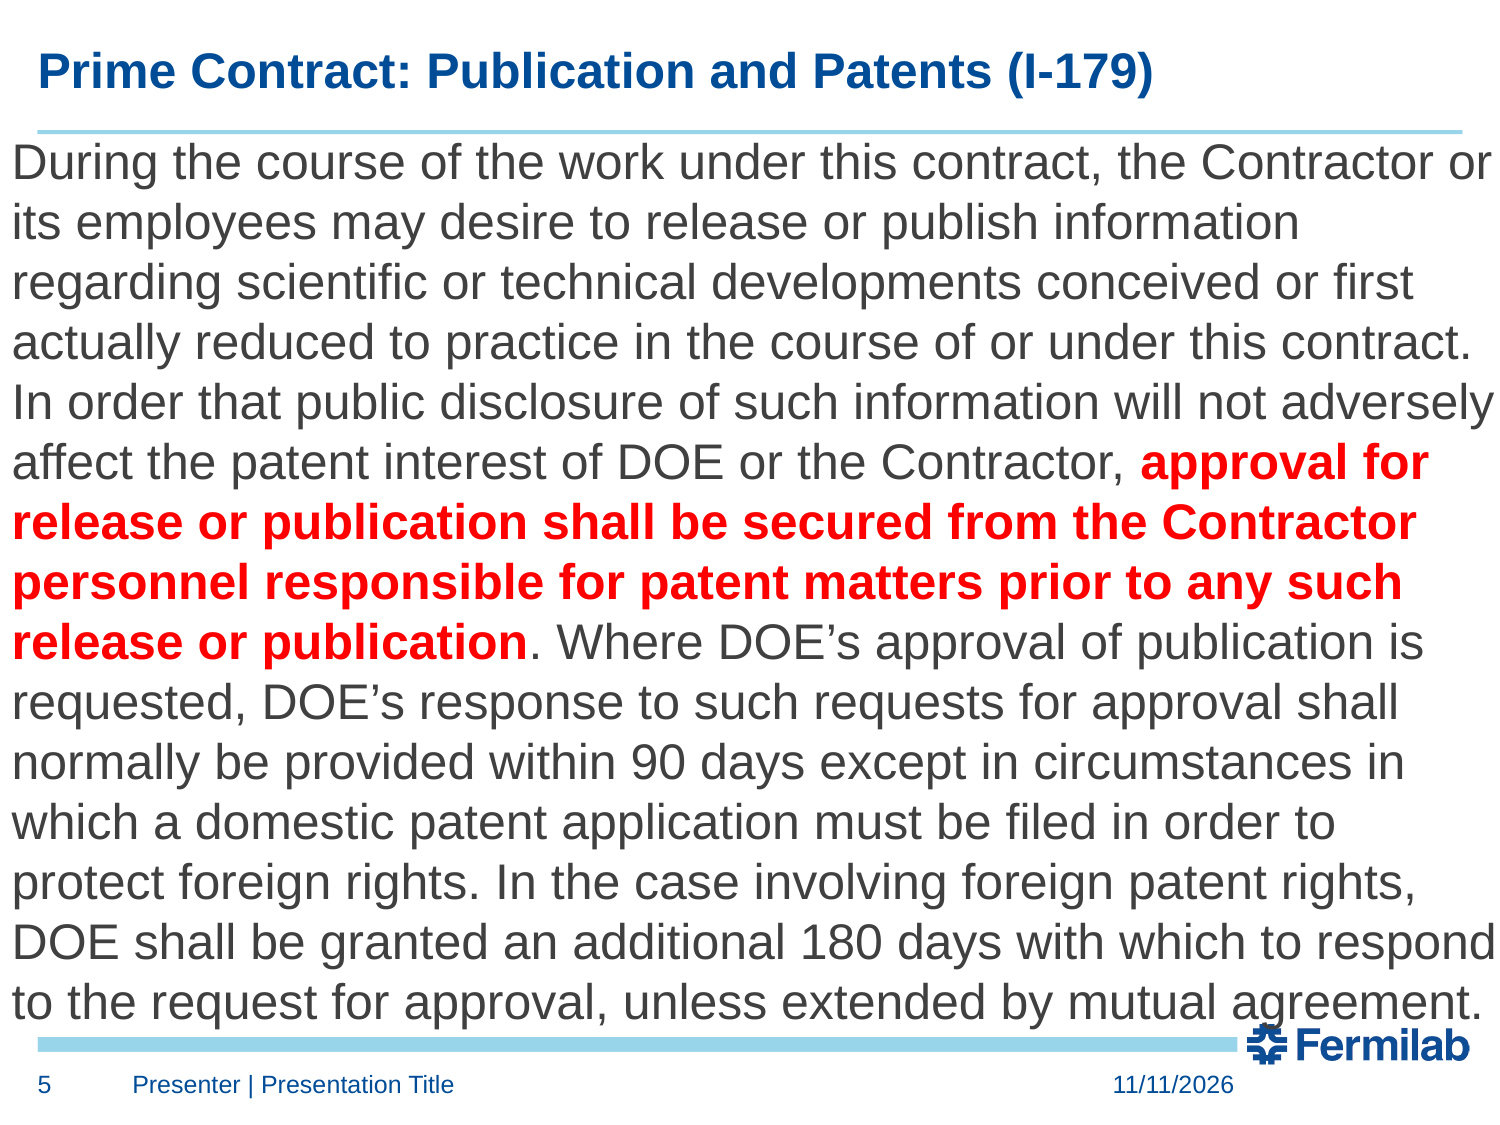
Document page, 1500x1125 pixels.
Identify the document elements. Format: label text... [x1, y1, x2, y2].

title Prime Contract: Publication and Patents (I-179) [37, 17, 1463, 99]
list During the course of the work under this contract, the Contractor or its employees may desire to release or publish information regarding scientific or technical developments conceived or first actually reduced to practice in the course of or under this contract. In order that public disclosure of such information will not adversely affect the patent interest of DOE or the Contractor, approval for release or publication shall be secured from the Contractor personnel responsible for patent matters prior to any such release or publication. Where DOE’s approval of publication is requested, DOE’s response to such requests for approval shall normally be provided within 90 days except in circumstances in which a domestic patent application must be filed in order to protect foreign rights. In the case involving foreign patent rights, DOE shall be granted an additional 180 days with which to respond to the request for approval, unless extended by mutual agreement. [0, 129, 1500, 979]
slide_number 5 [37, 1068, 111, 1109]
picture [0, 979, 1500, 1125]
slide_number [1058, 1068, 1235, 1109]
picture [0, 0, 1500, 129]
footer Presenter | Presentation Title [132, 1068, 1014, 1109]
